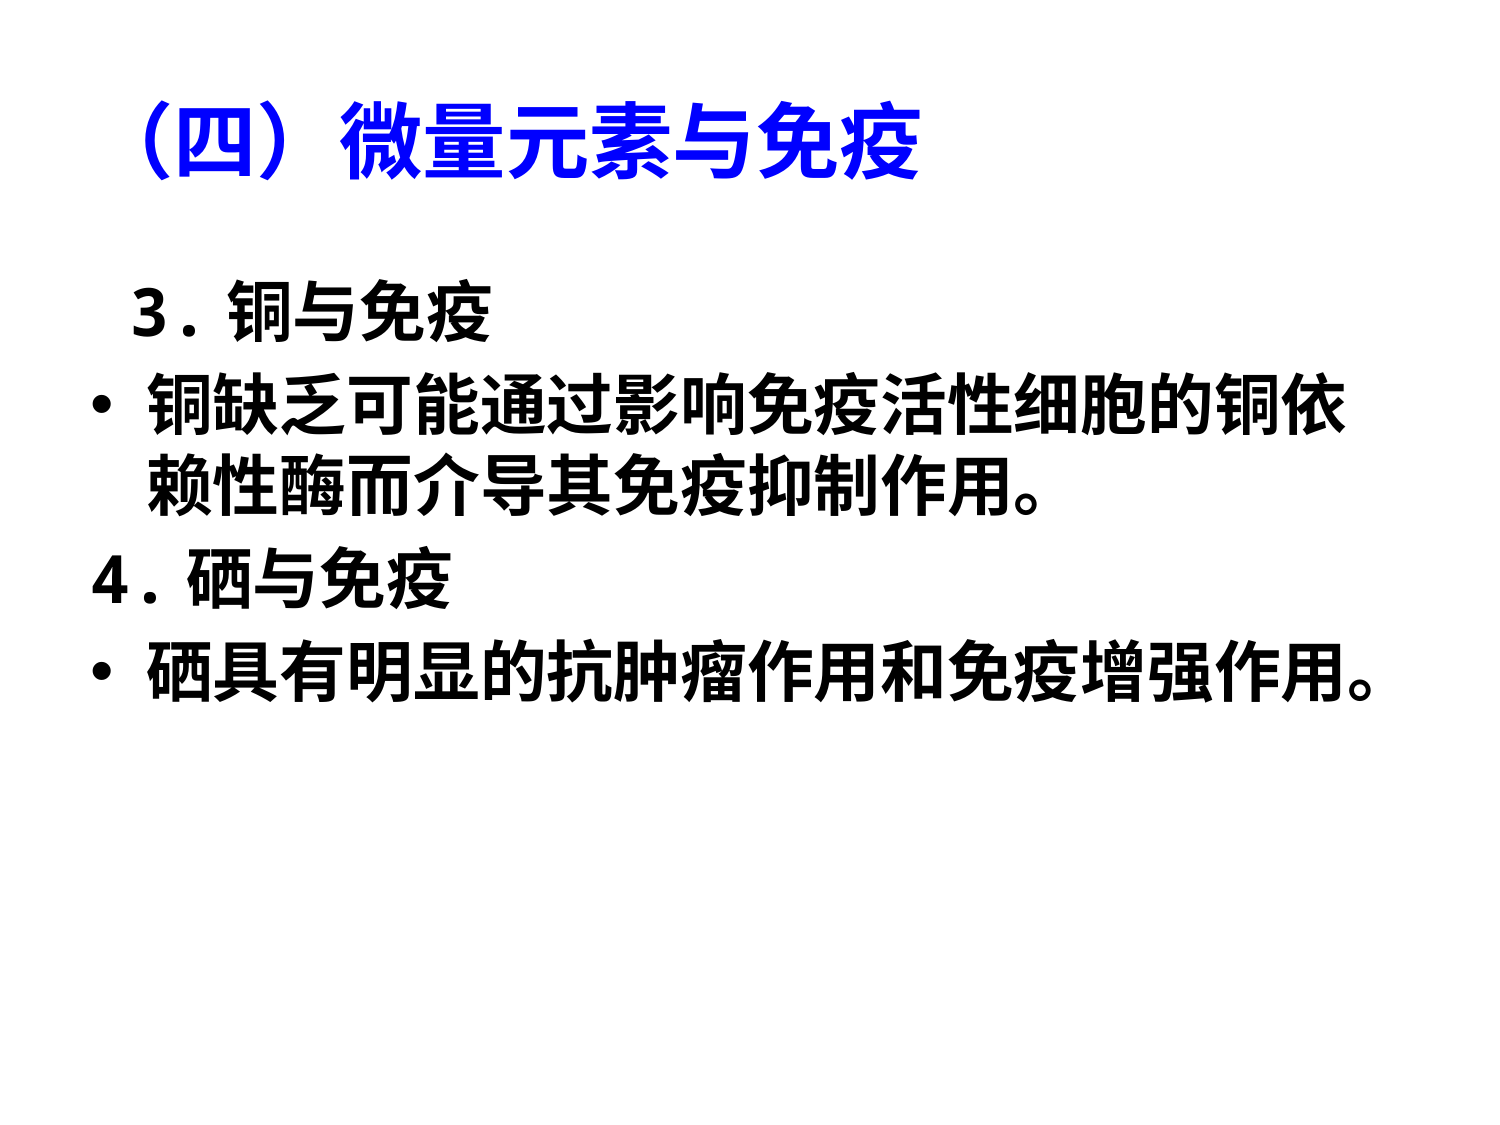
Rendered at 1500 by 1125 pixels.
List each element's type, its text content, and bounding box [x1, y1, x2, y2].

list 3.铜与免疫 铜缺乏可能通过影响免疫活性细胞的铜依赖性酶而介导其免疫抑制作用。 4.硒与免疫 硒具有明显的抗肿瘤作用和免疫增强作用。 [75, 262, 1425, 1005]
title （四）微量元素与免疫 [75, 45, 1425, 233]
